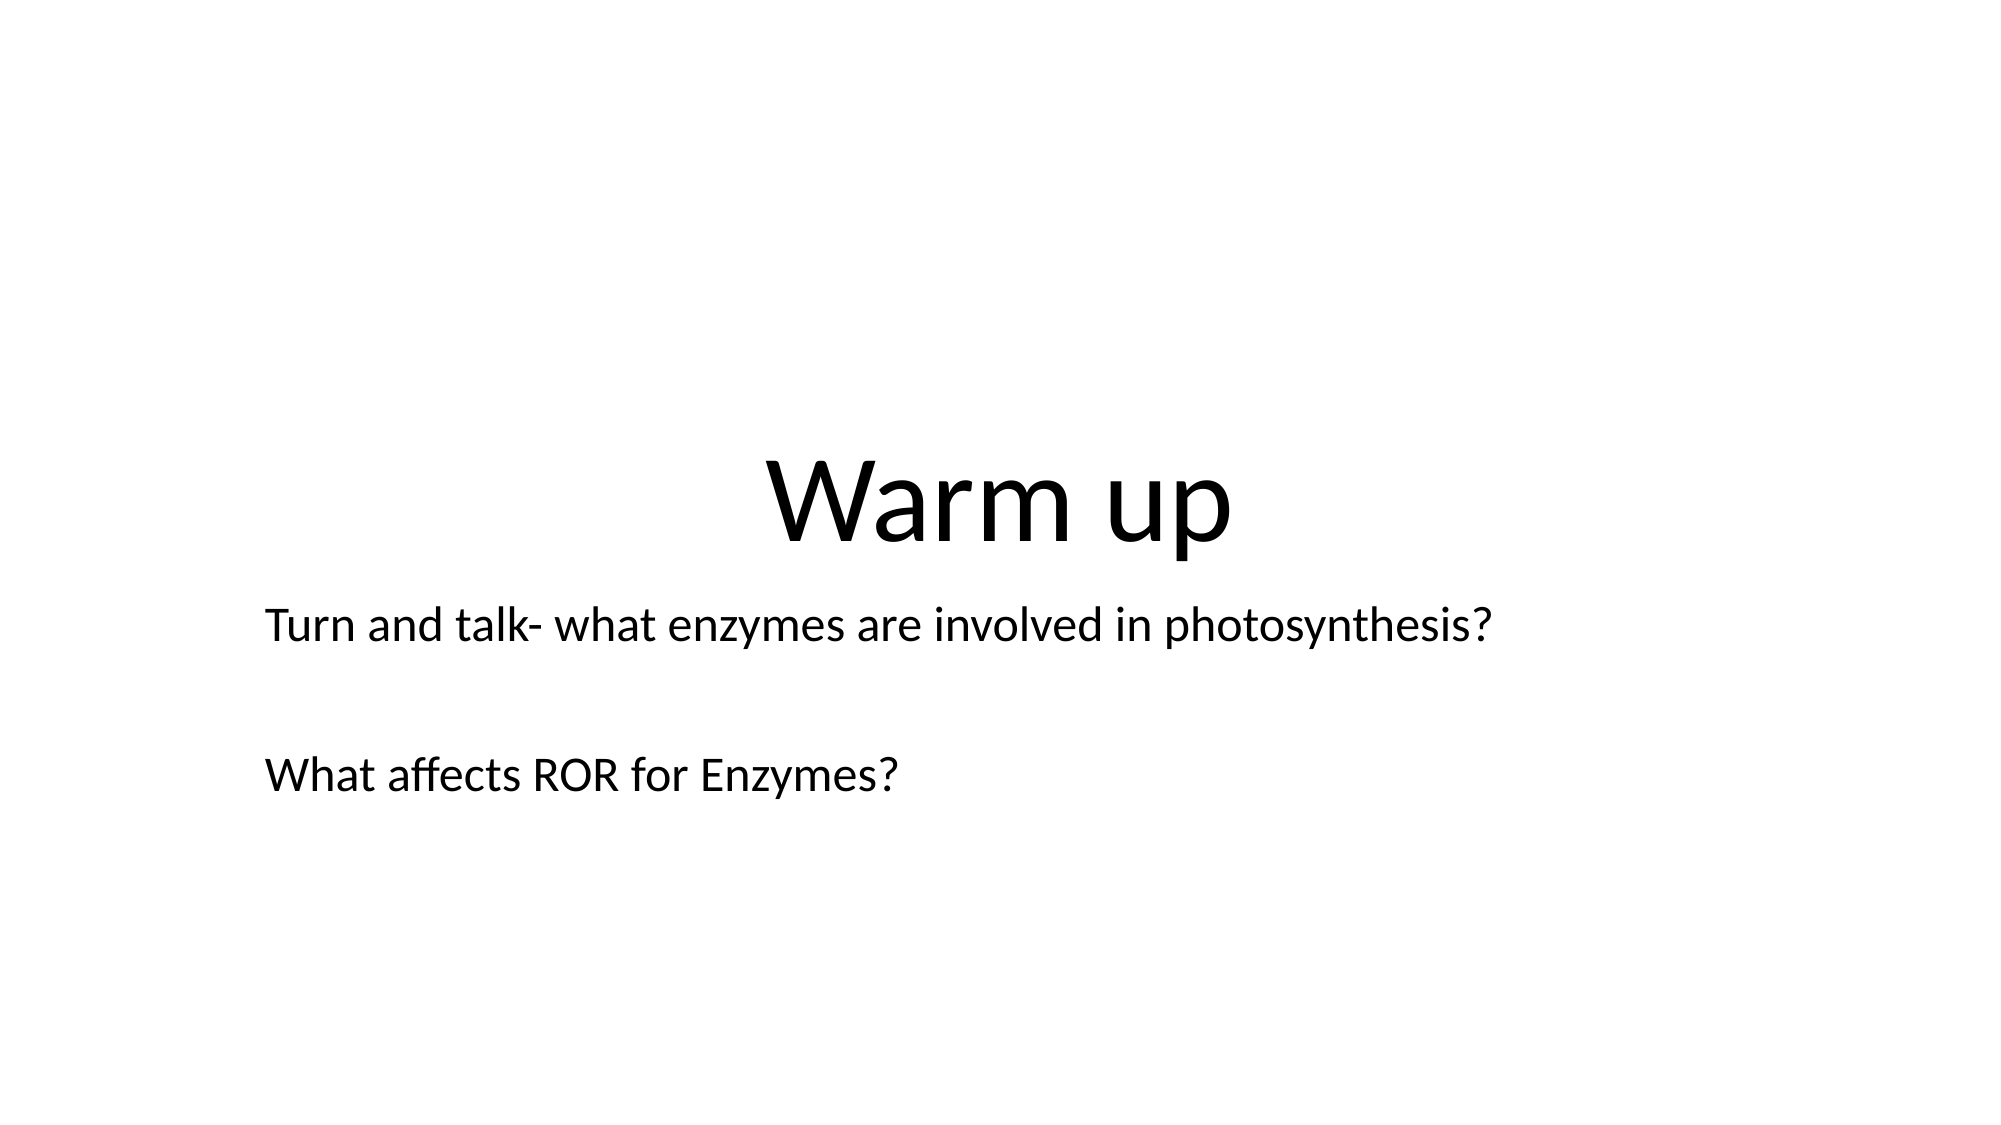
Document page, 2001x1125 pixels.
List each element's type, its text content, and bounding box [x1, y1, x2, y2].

subtitle Turn and talk- what enzymes are involved in photosynthesis? What affects ROR for Enzymes? [249, 590, 1750, 863]
title Warm up [249, 184, 1750, 576]
